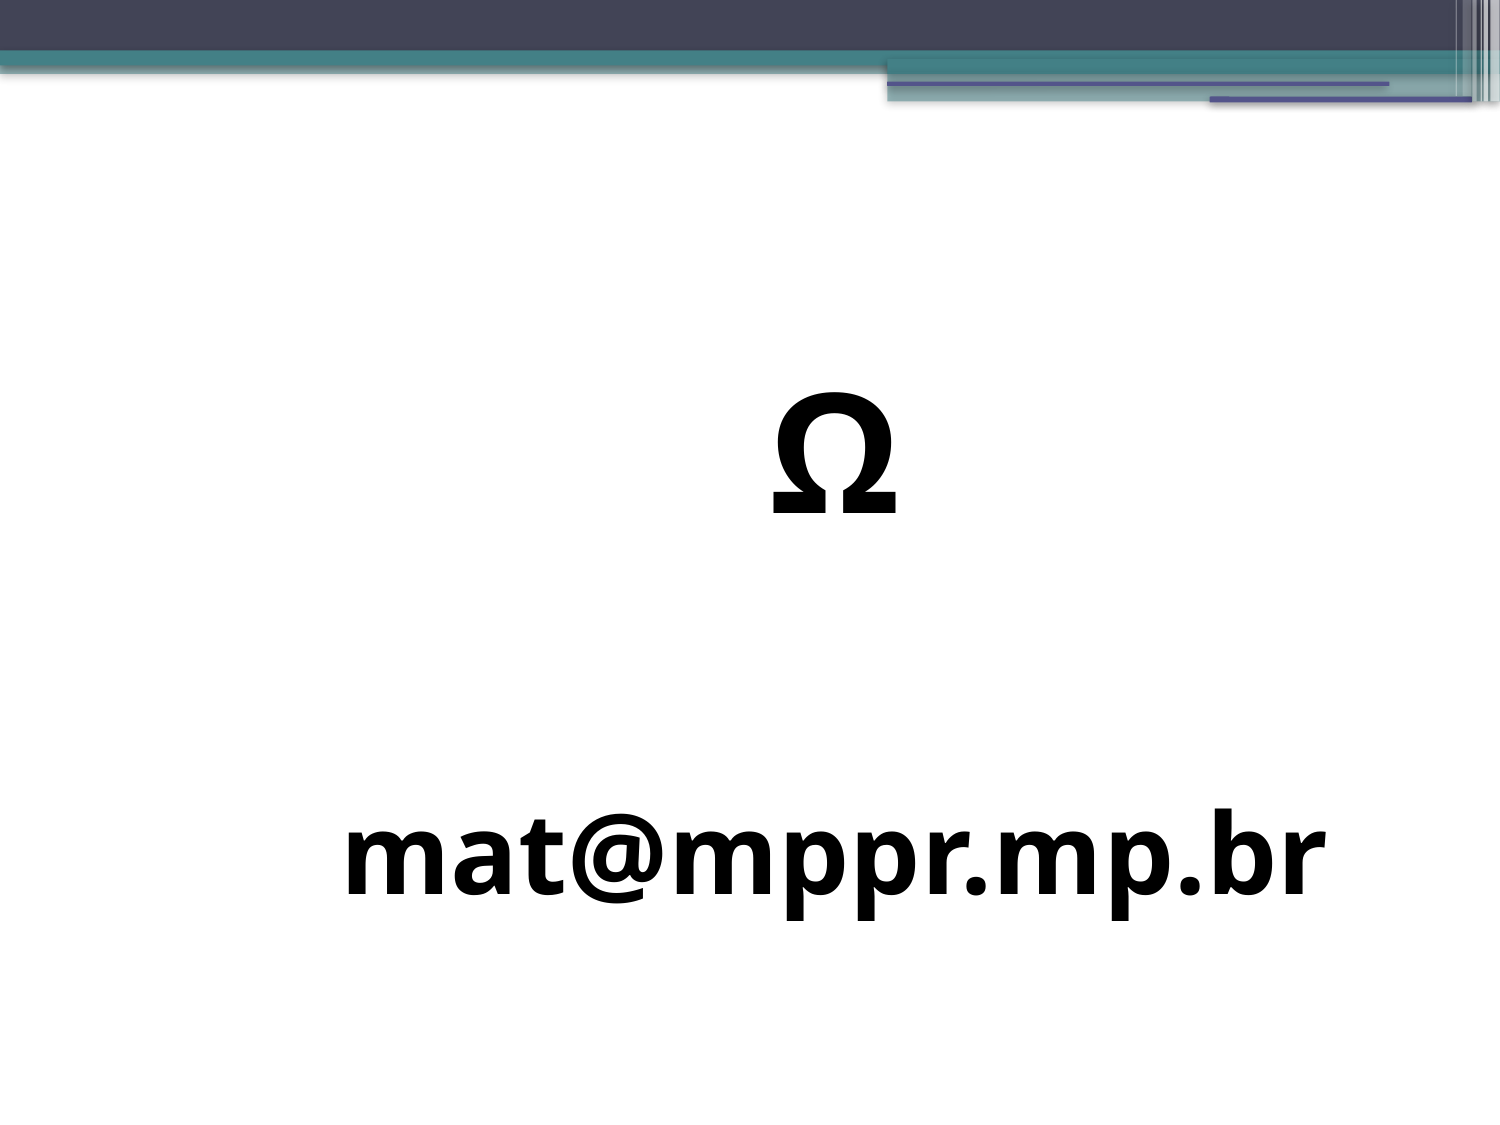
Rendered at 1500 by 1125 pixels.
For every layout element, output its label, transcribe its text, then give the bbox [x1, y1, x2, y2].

text_box Ω mat@mppr.mp.br [159, 231, 1435, 1060]
